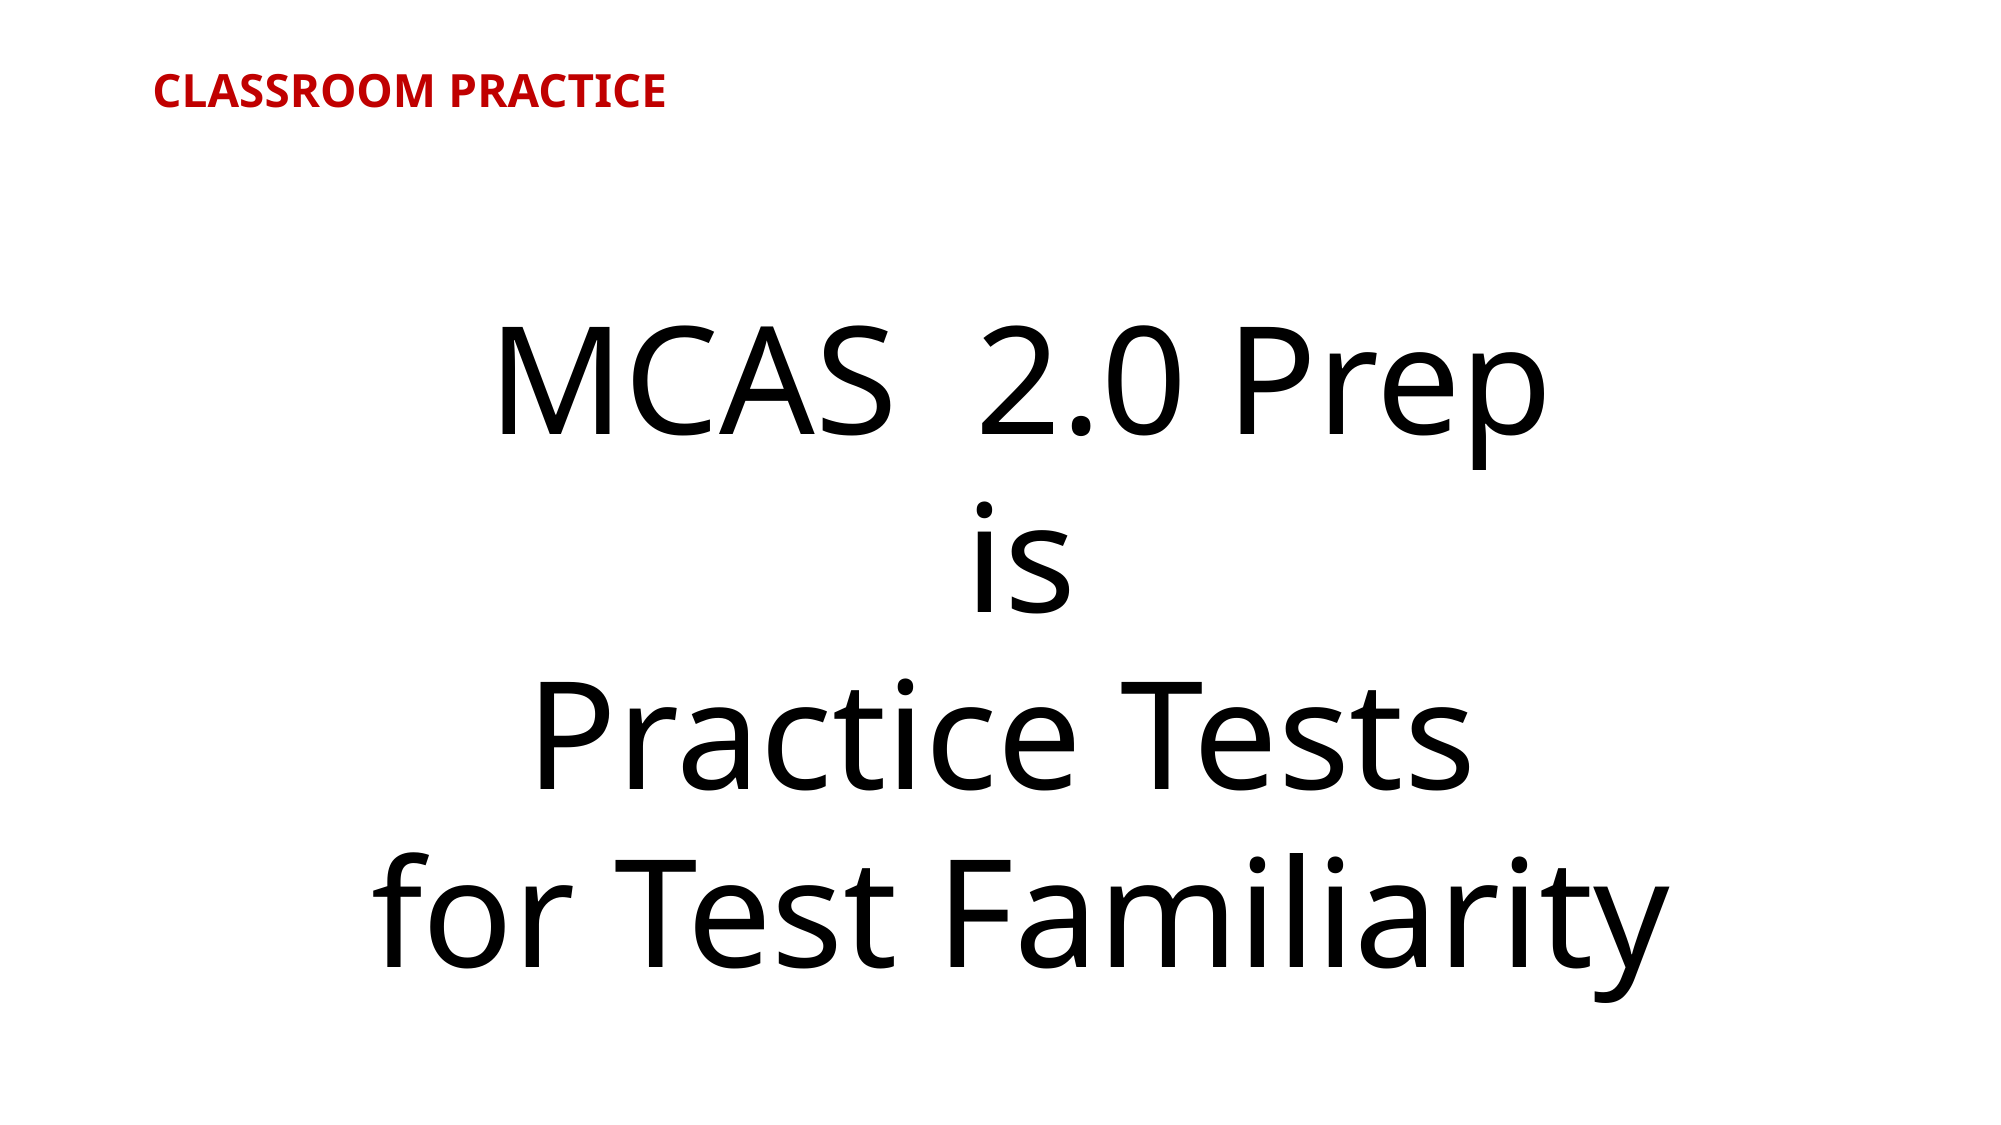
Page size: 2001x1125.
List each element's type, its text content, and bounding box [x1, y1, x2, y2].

title CLASSROOM PRACTICE [137, 59, 1863, 101]
list MCAS 2.0 Prep is Practice Tests for Test Familiarity [0, 101, 2000, 1014]
